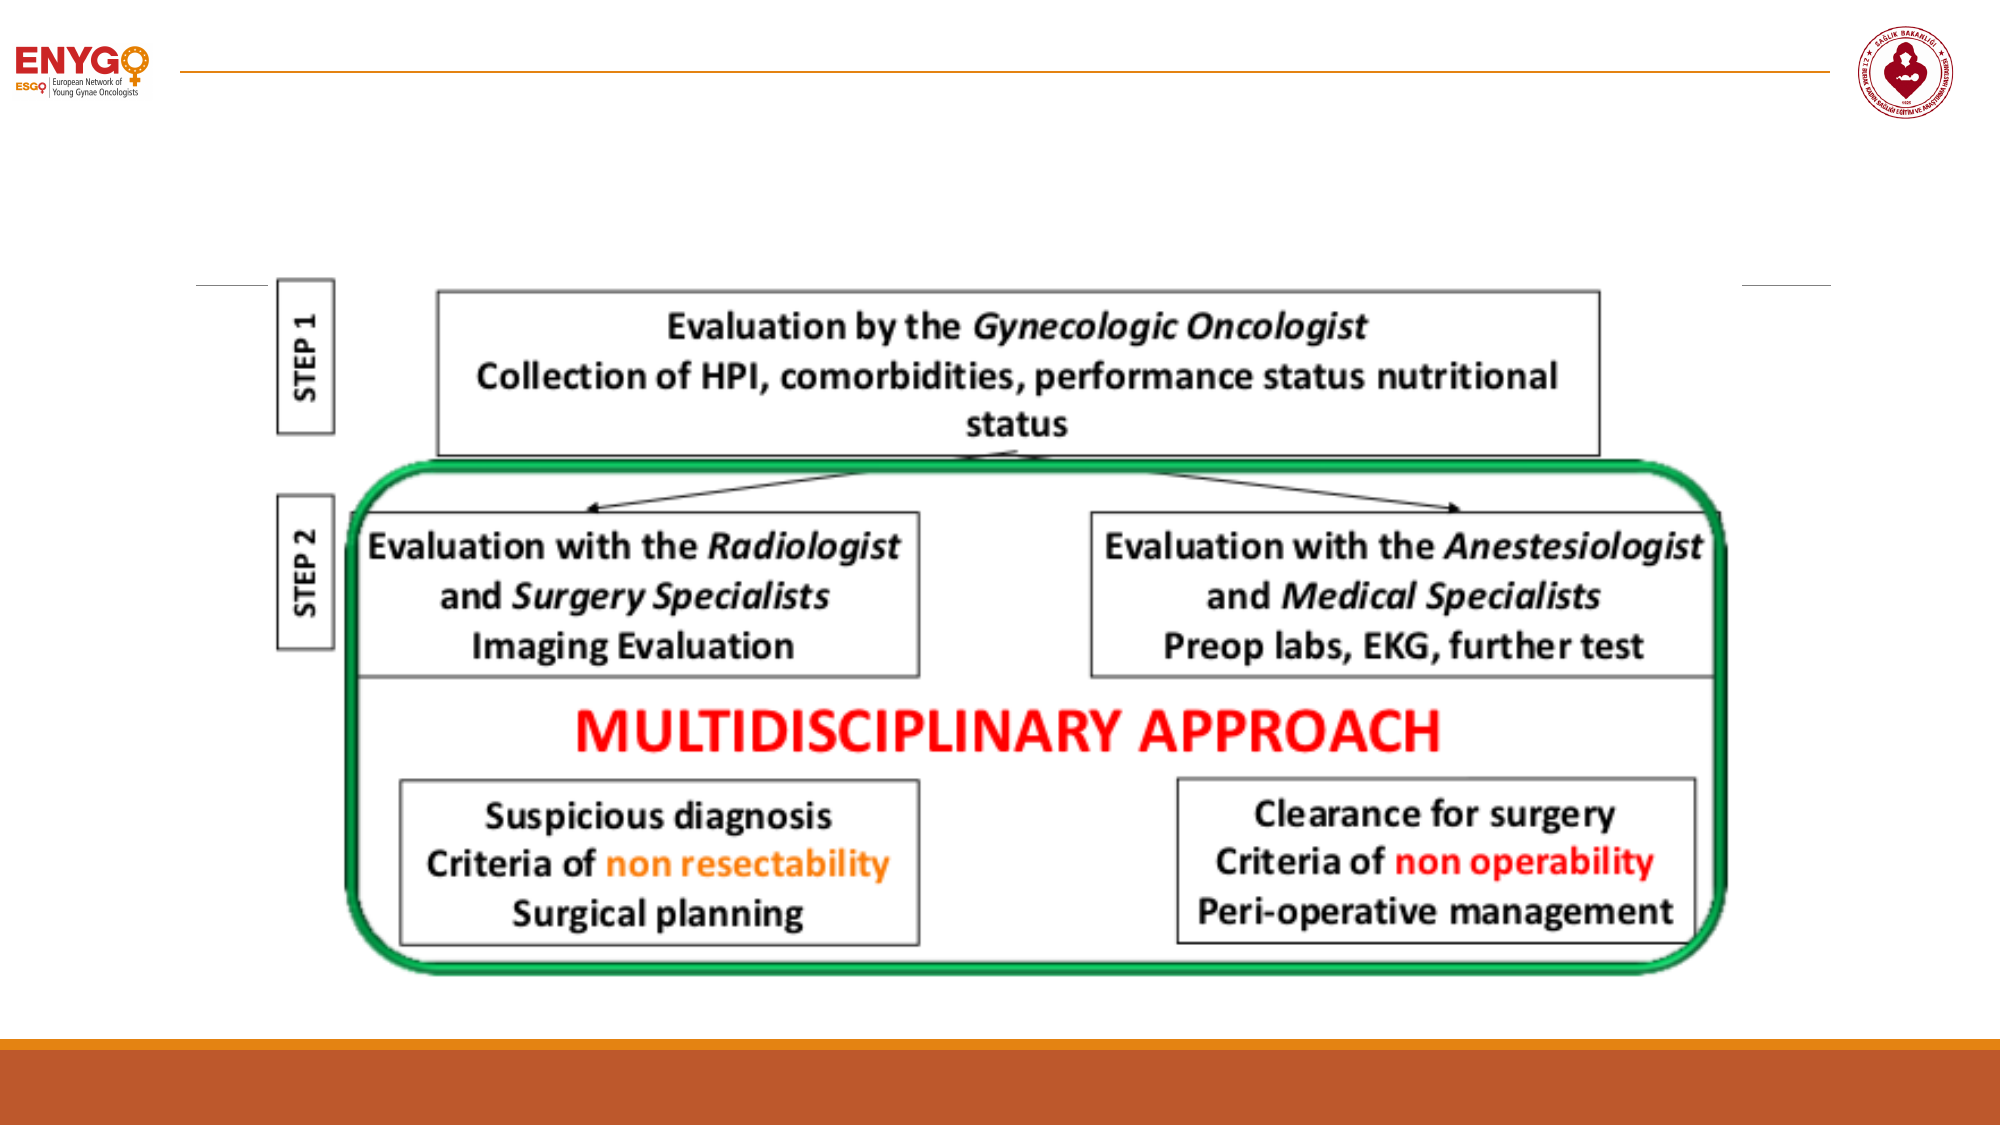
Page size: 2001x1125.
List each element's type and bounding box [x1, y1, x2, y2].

picture [1856, 24, 1954, 120]
picture [12, 42, 154, 102]
picture [268, 207, 1742, 988]
